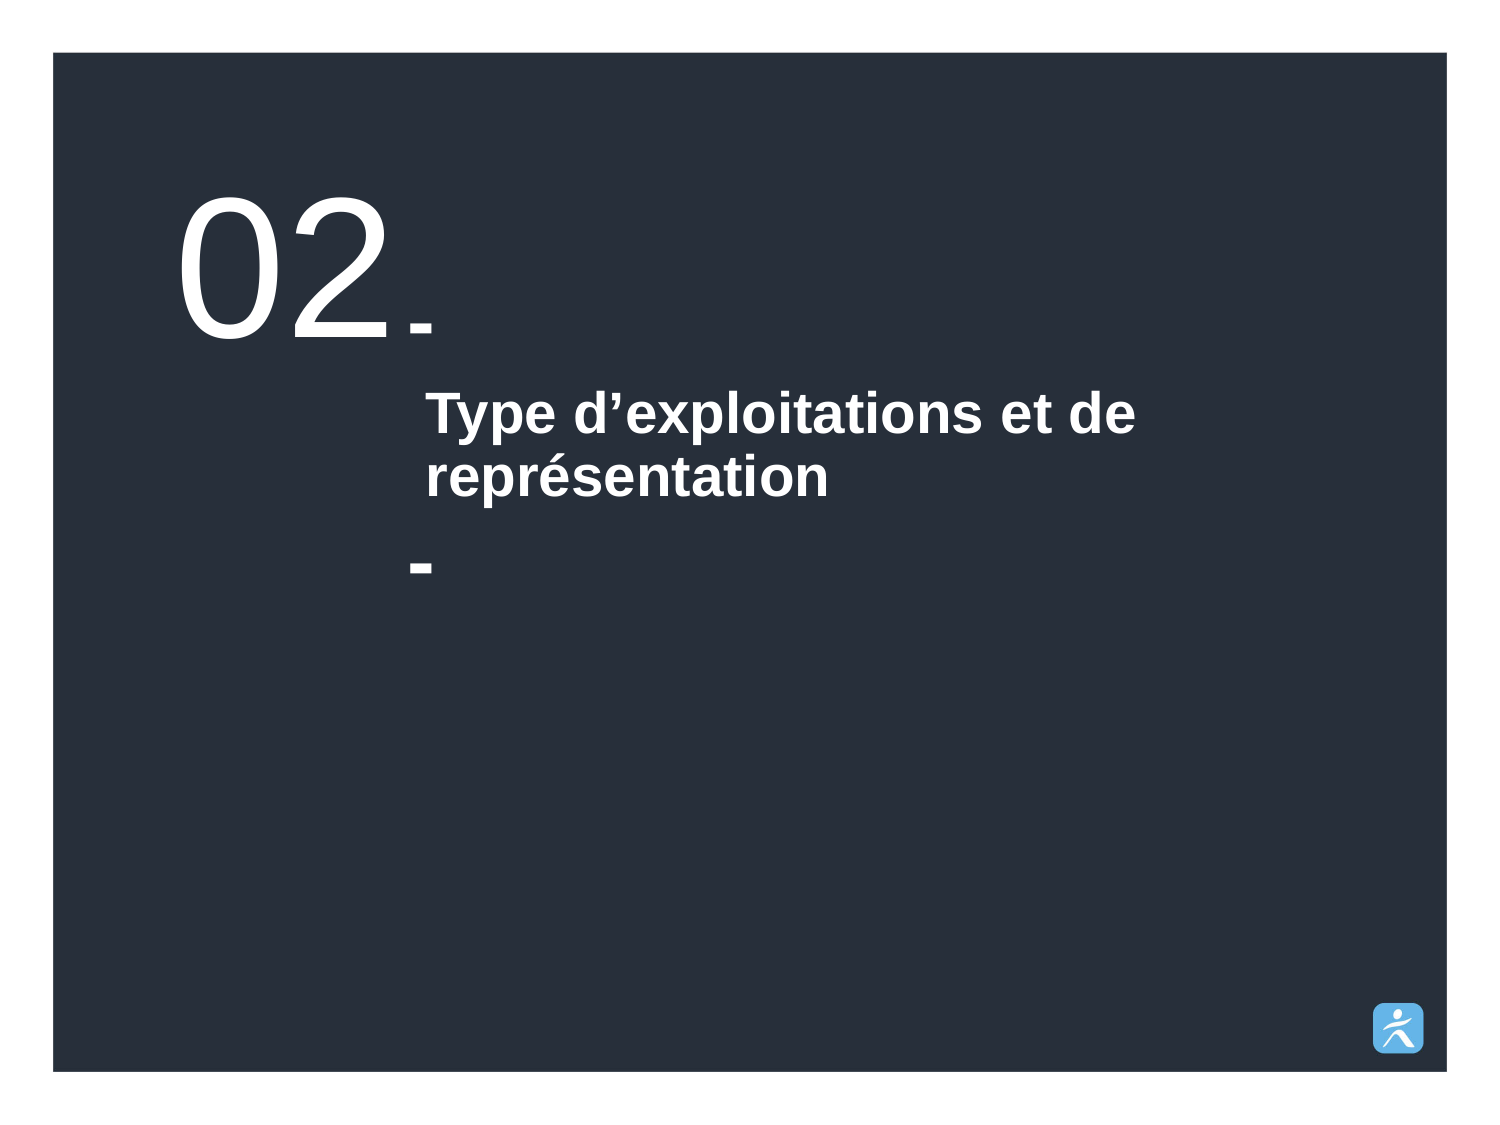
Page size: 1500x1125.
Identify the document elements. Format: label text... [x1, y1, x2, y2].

picture [0, 0, 1500, 1125]
list Type d’exploitations et de représentation [410, 336, 1384, 556]
